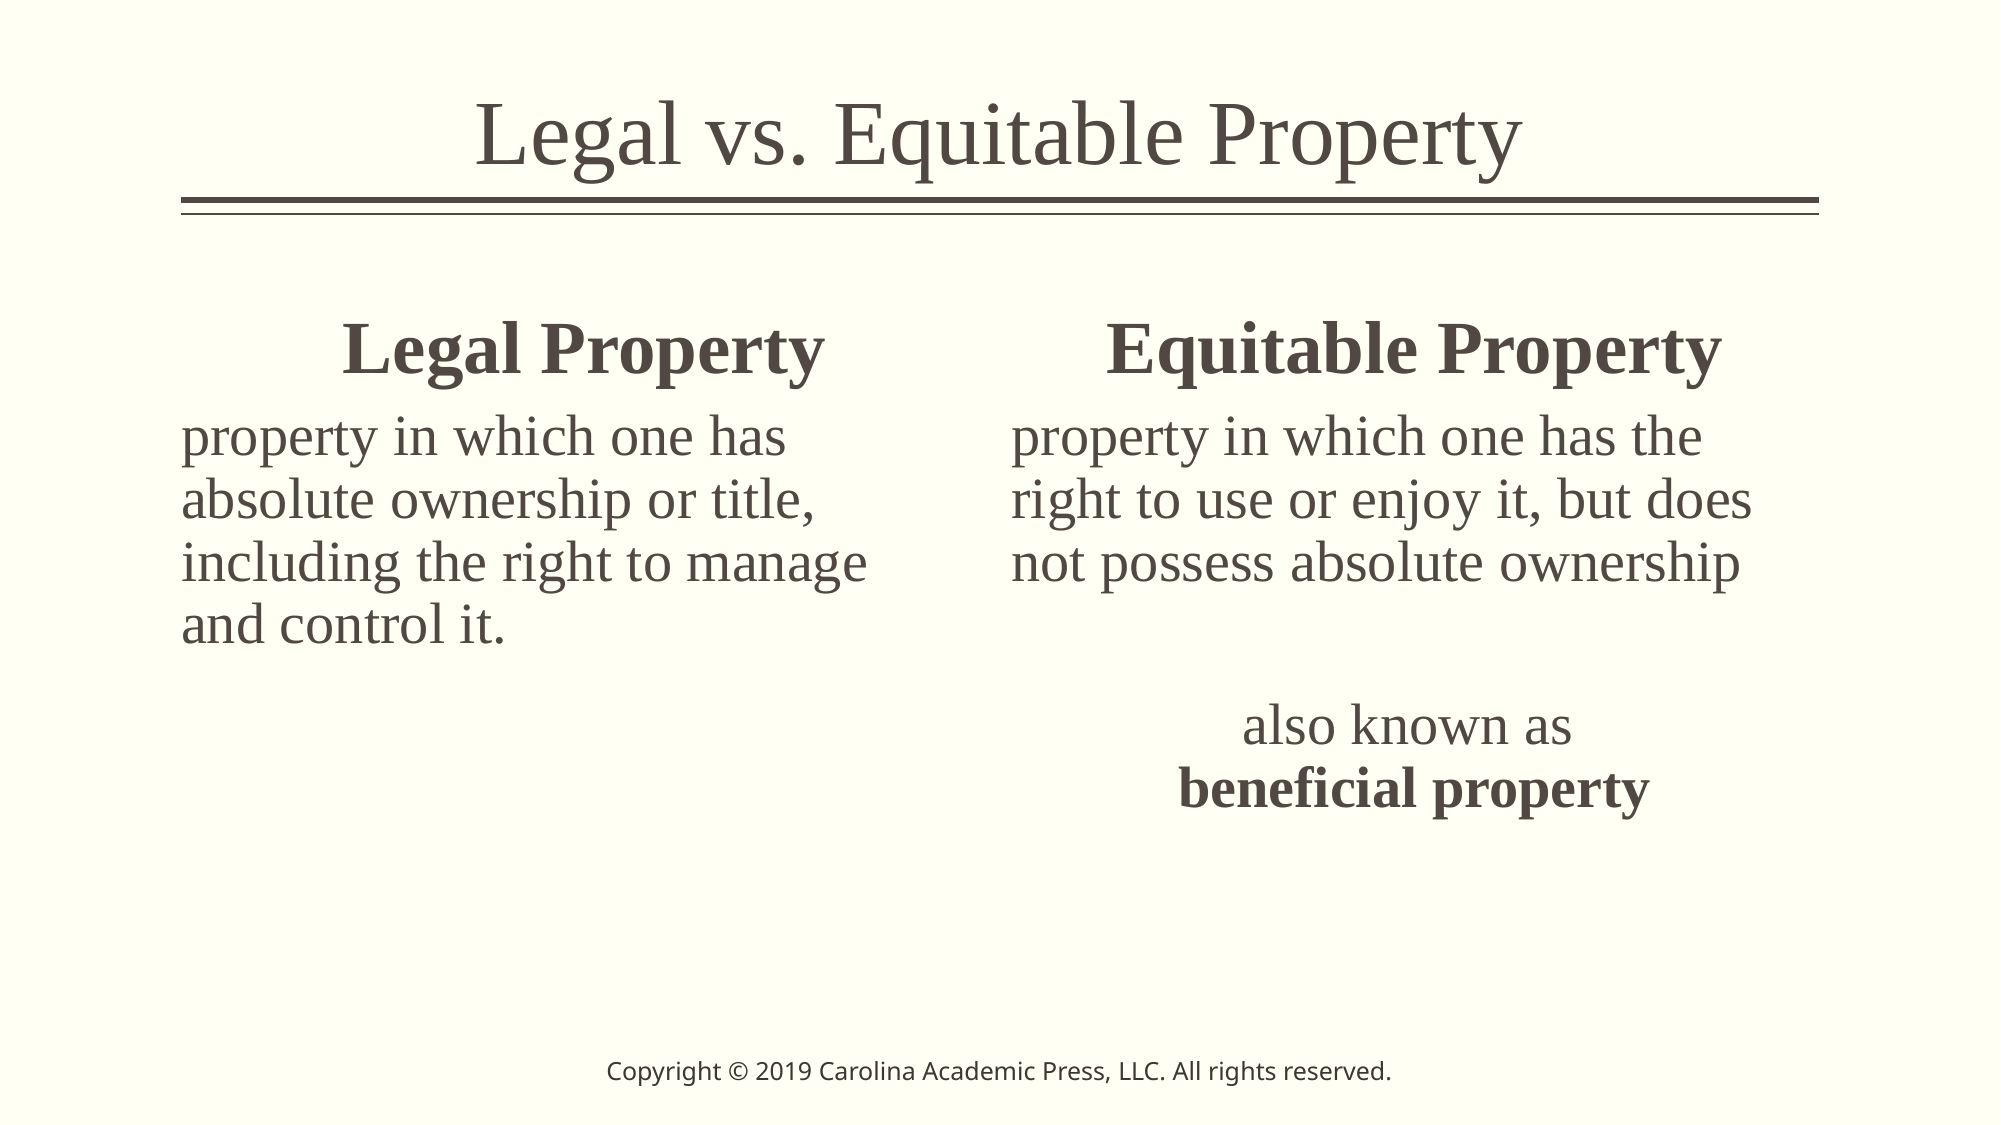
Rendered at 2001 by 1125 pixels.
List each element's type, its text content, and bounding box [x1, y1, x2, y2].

list property in which one has the right to use or enjoy it, but does not possess absolute ownership also known as beneficial property [1011, 397, 1819, 1013]
list property in which one has absolute ownership or title, including the right to manage and control it. [181, 397, 989, 1013]
title Legal vs. Equitable Property [181, 12, 1819, 193]
footer Copyright © 2019 Carolina Academic Press, LLC. All rights reserved. [481, 1042, 1519, 1103]
list Equitable Property [1011, 262, 1819, 397]
list Legal Property [181, 262, 989, 397]
